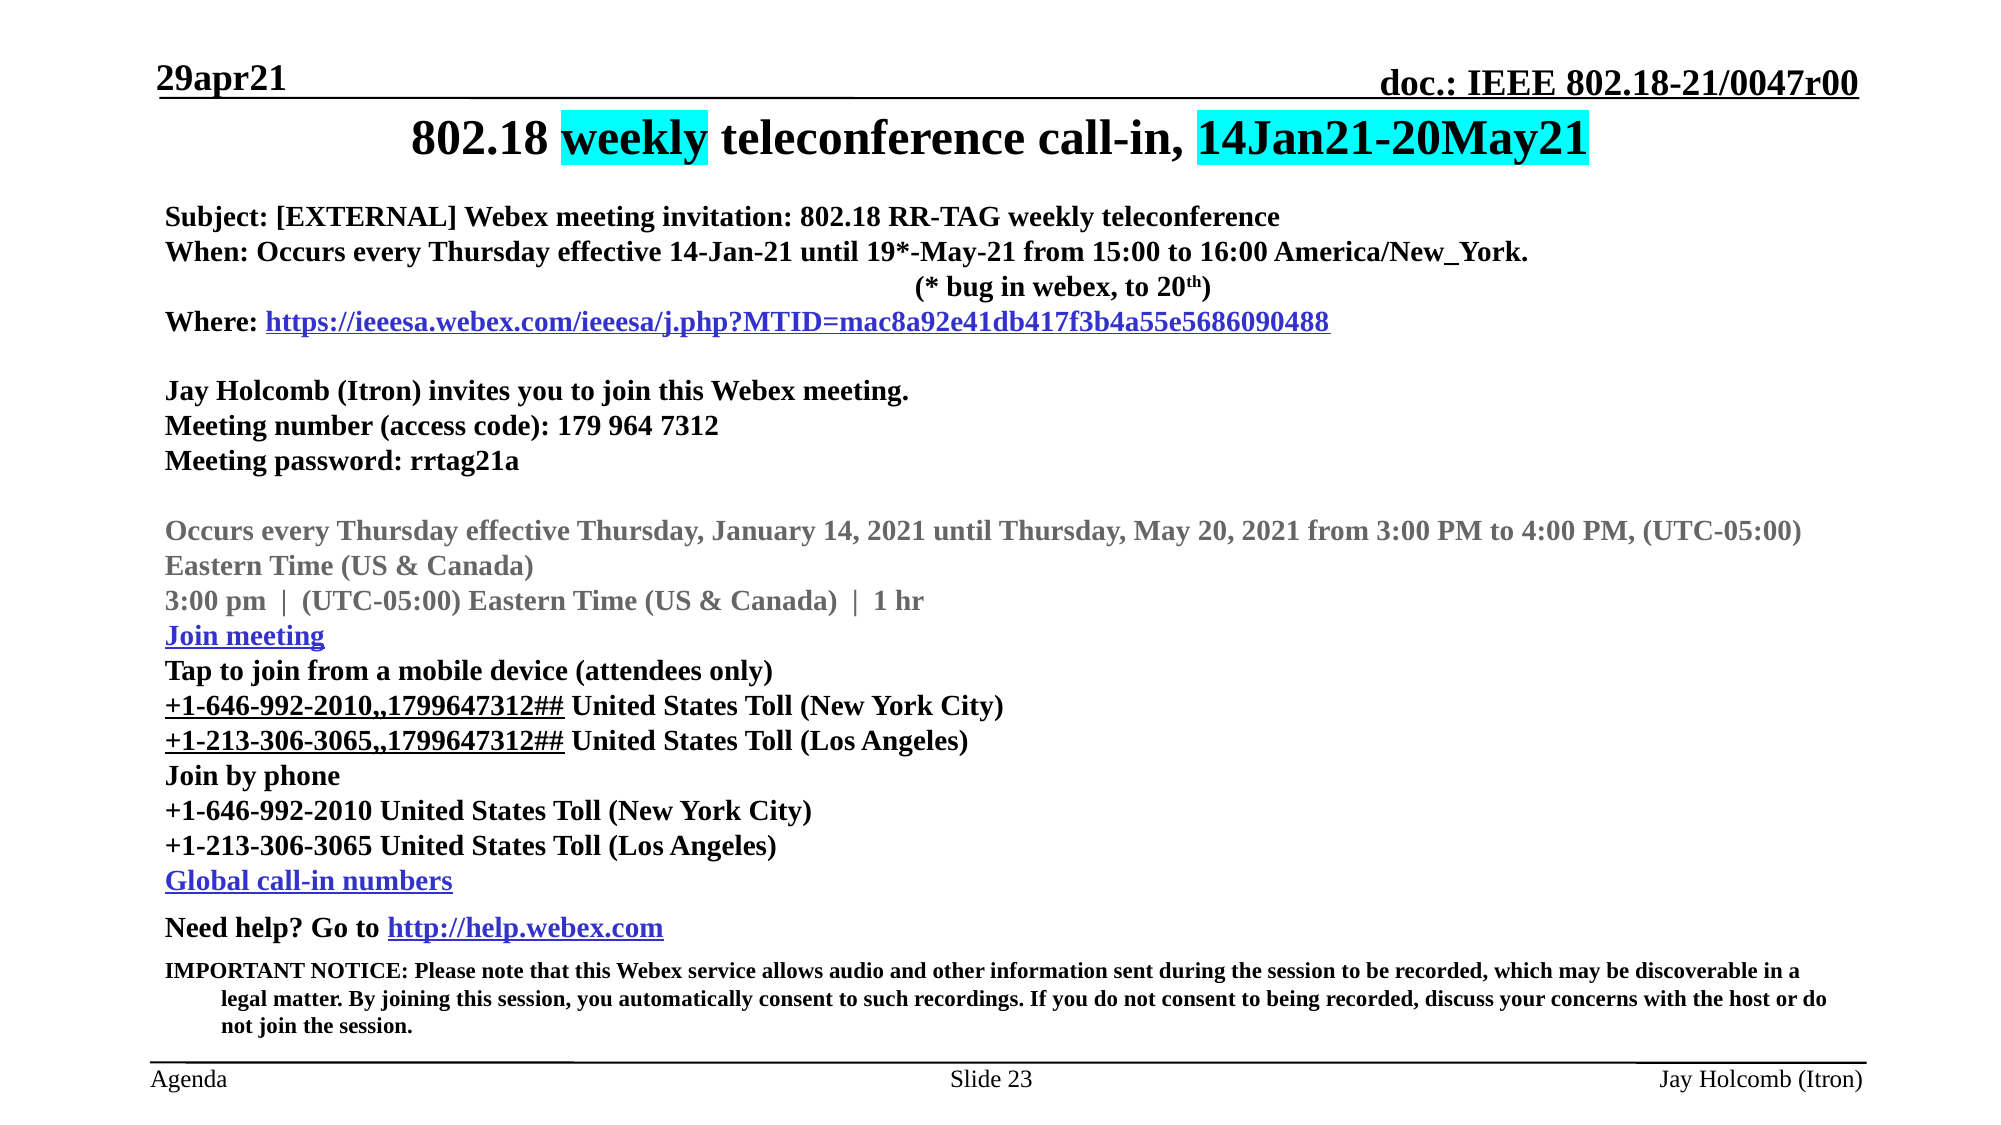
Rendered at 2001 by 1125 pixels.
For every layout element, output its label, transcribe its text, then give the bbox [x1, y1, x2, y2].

slide_number Slide 23 [916, 1061, 1067, 1123]
text_box Subject: [EXTERNAL] Webex meeting invitation: 802.18 RR-TAG weekly teleconference When: Occurs every Thursday effective 14-Jan-21 until 19*-May-21 from 15:00 to 16:00 America/New_York. (* bug in webex, to 20th) Where: https://ieeesa.webex.com/ieeesa/j.php?MTID=mac8a92e41db417f3b4a55e5686090488 Jay Holcomb (Itron) invites you to join this Webex meeting. Meeting number (access code): 179 964 7312 Meeting password: rrtag21a Occurs every Thursday effective Thursday, January 14, 2021 until Thursday, May 20, 2021 from 3:00 PM to 4:00 PM, (UTC-05:00) Eastern Time (US & Canada) 3:00 pm | (UTC-05:00) Eastern Time (US & Canada) | 1 hr Join meeting Tap to join from a mobile device (attendees only) +1-646-992-2010,,1799647312## United States Toll (New York City) +1-213-306-3065,,1799647312## United States Toll (Los Angeles) Join by phone +1-646-992-2010 United States Toll (New York City) +1-213-306-3065 United States Toll (Los Angeles) Global call-in numbers Need help? Go to http://help.webex.com IMPORTANT NOTICE: Please note that this Webex service allows audio and other information sent during the session to be recorded, which may be discoverable in a legal matter. By joining this session, you automatically consent to such recordings. If you do not consent to being recorded, discuss your concerns with the host or do not join the session. [149, 189, 1864, 915]
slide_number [155, 53, 519, 99]
footer Jay Holcomb (Itron) [1166, 1061, 1864, 1093]
text_box 802.18 weekly teleconference call-in, 14Jan21-20May21 [362, 96, 1638, 188]
